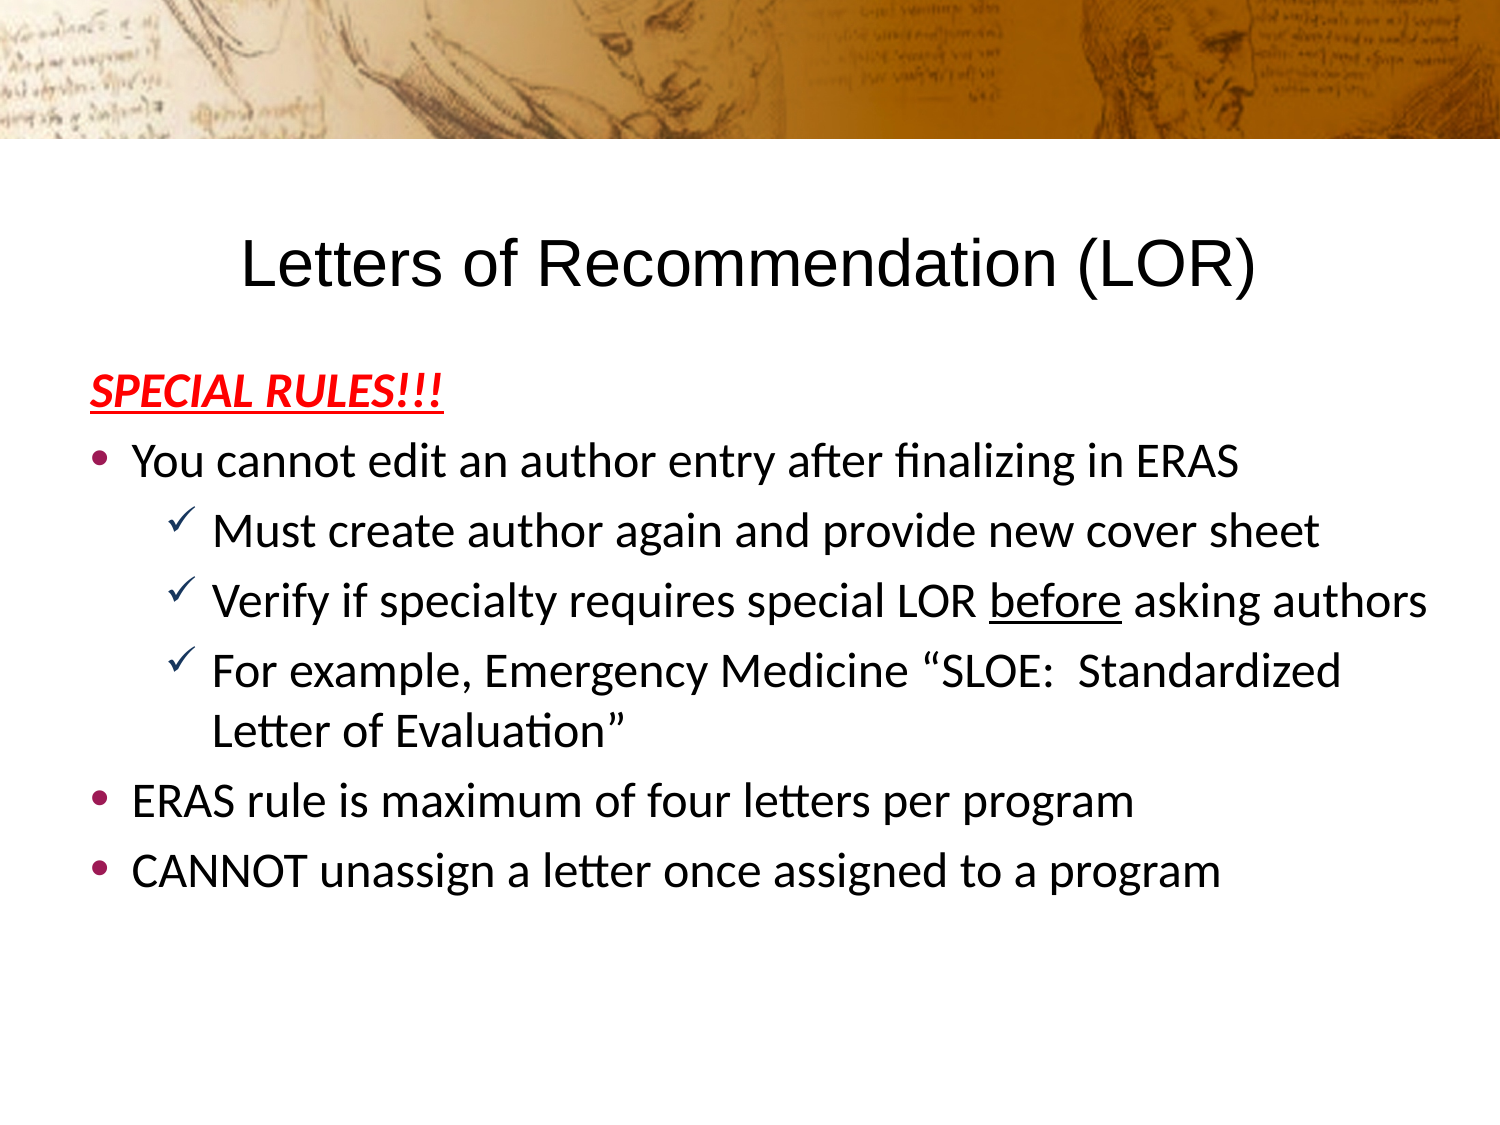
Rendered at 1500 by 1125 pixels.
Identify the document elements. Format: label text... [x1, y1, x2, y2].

list SPECIAL RULES!!! You cannot edit an author entry after finalizing in ERAS Must create author again and provide new cover sheet Verify if specialty requires special LOR before asking authors For example, Emergency Medicine “SLOE: Standardized Letter of Evaluation” ERAS rule is maximum of four letters per program CANNOT unassign a letter once assigned to a program [75, 350, 1450, 938]
picture [0, 0, 1500, 139]
title Letters of Recommendation (LOR) [75, 212, 1425, 313]
